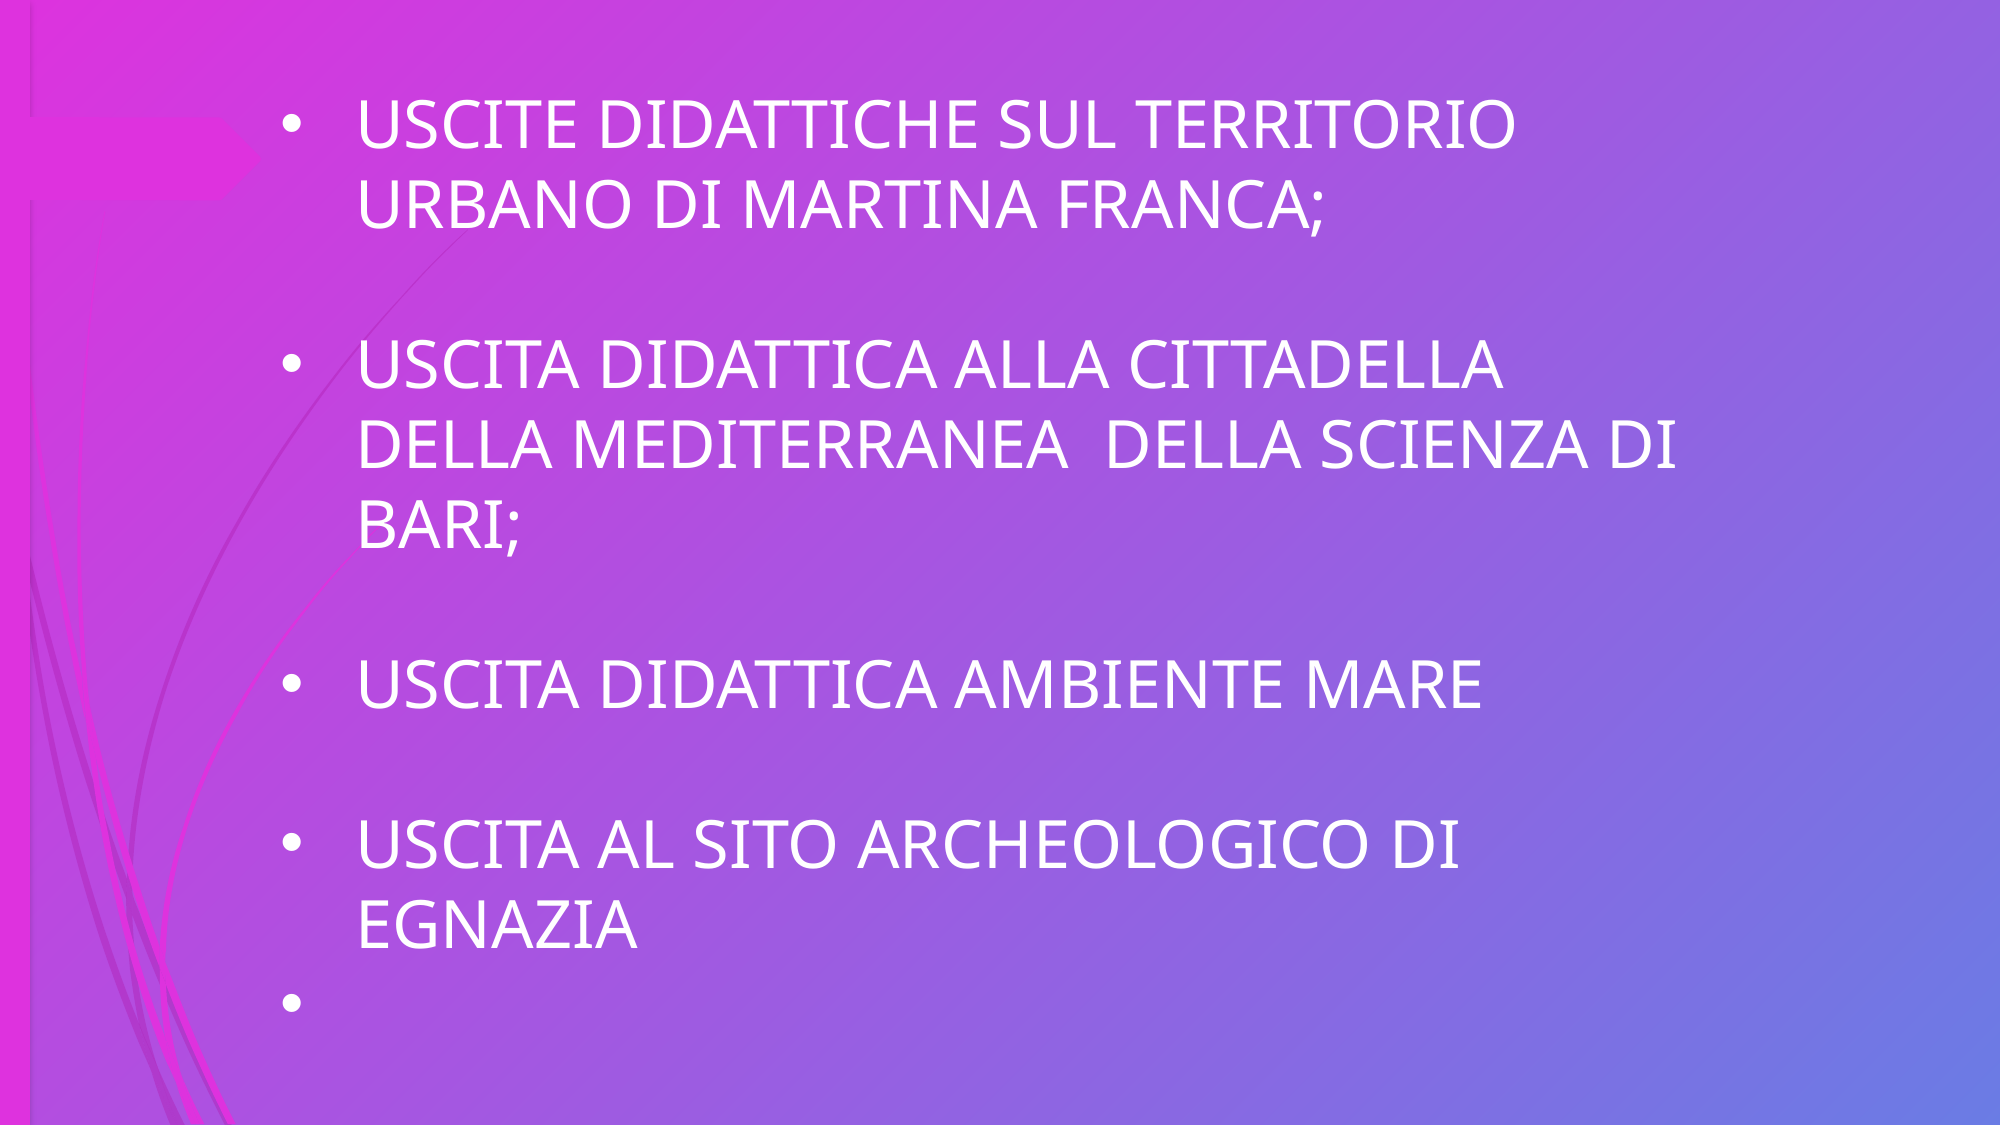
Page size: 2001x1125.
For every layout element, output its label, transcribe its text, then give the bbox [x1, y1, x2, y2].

text_box USCITE DIDATTICHE SUL TERRITORIO URBANO DI MARTINA FRANCA; USCITA DIDATTICA ALLA CITTADELLA DELLA MEDITERRANEA DELLA SCIENZA DI BARI; USCITA DIDATTICA AMBIENTE MARE USCITA AL SITO ARCHEOLOGICO DI EGNAZIA [265, 74, 1735, 1100]
